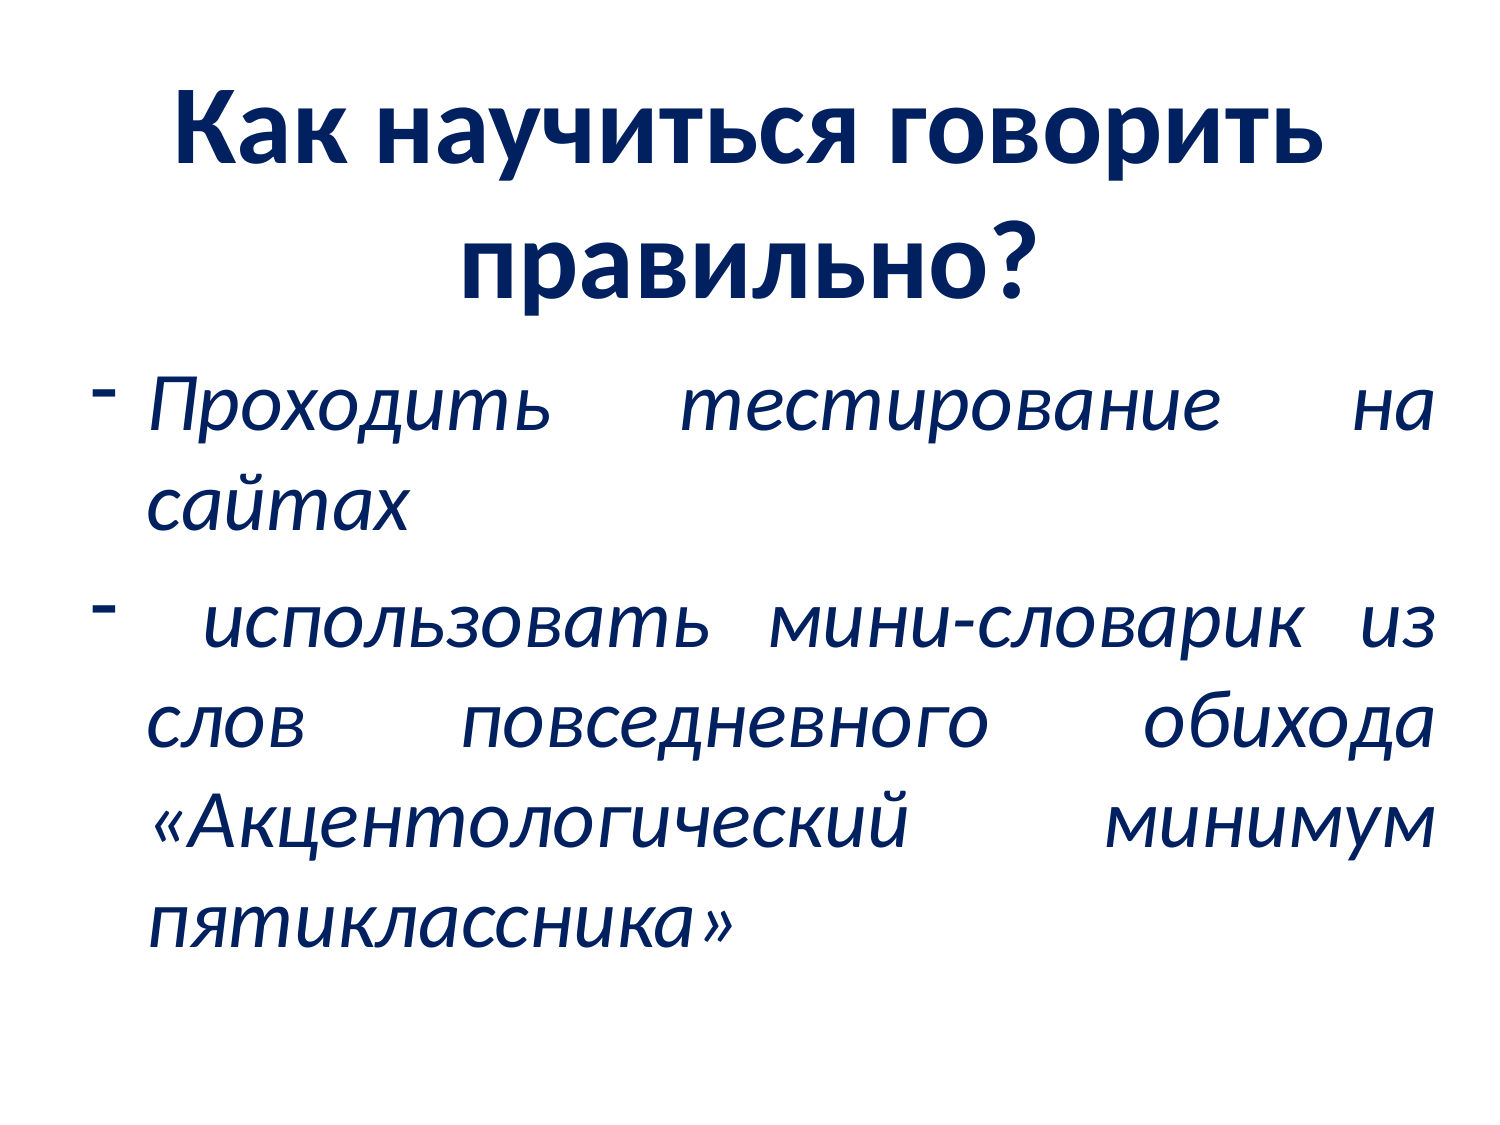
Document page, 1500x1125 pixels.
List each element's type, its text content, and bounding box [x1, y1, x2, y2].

title Как научиться говорить правильно? [75, 45, 1425, 327]
list Проходить тестирование на сайтах использовать мини-словарик из слов повседневного обихода «Акцентологический минимум пятиклассника» [75, 339, 1454, 1024]
